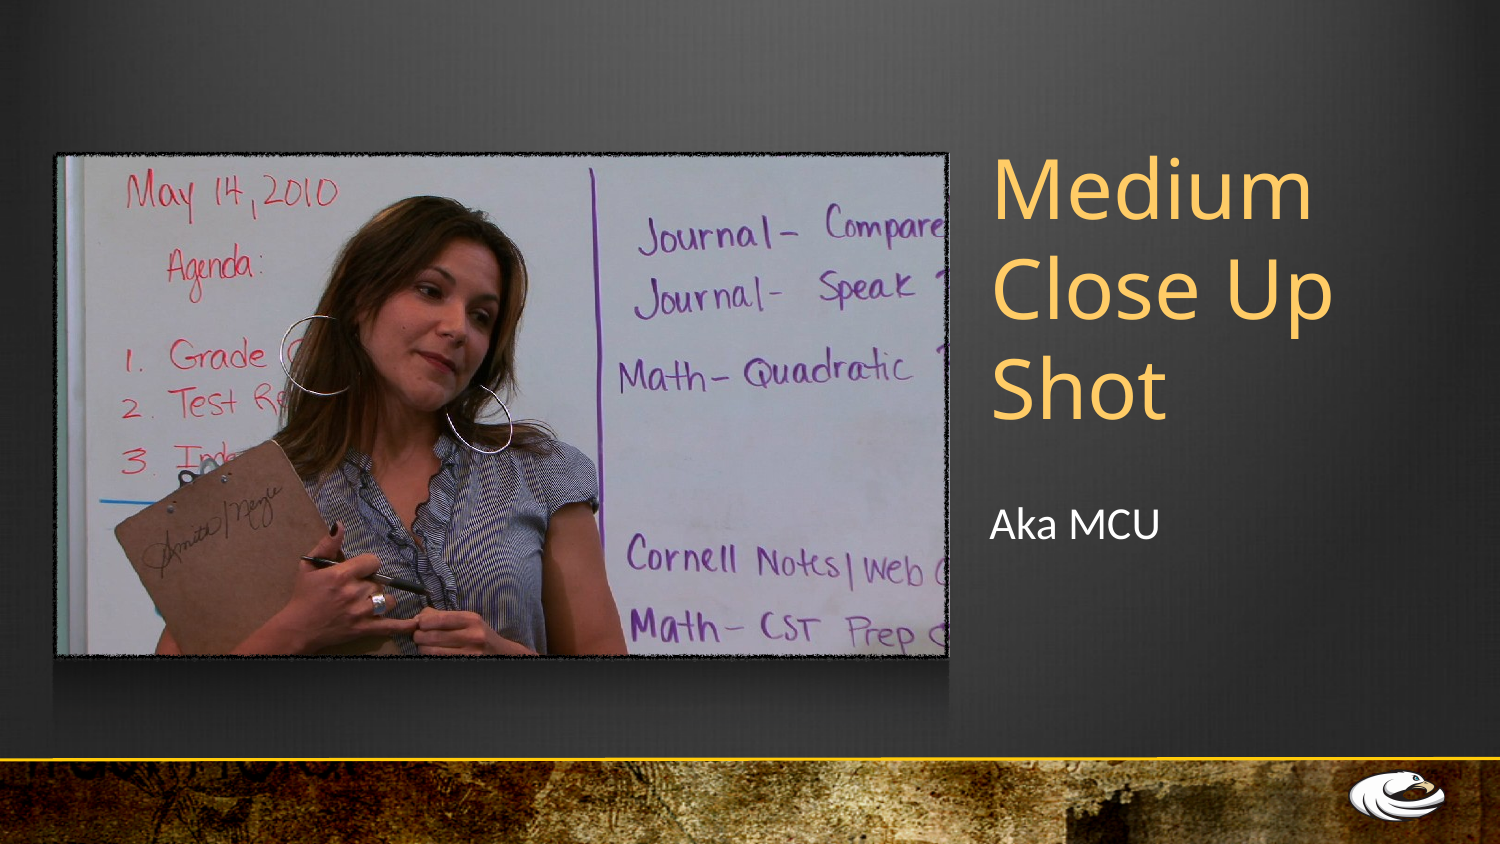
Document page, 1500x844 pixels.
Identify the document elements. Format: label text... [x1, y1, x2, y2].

picture [51, 150, 950, 753]
picture [0, 761, 1500, 844]
title Medium Close Up Shot [975, 43, 1436, 486]
list Aka MCU [1002, 486, 1436, 718]
